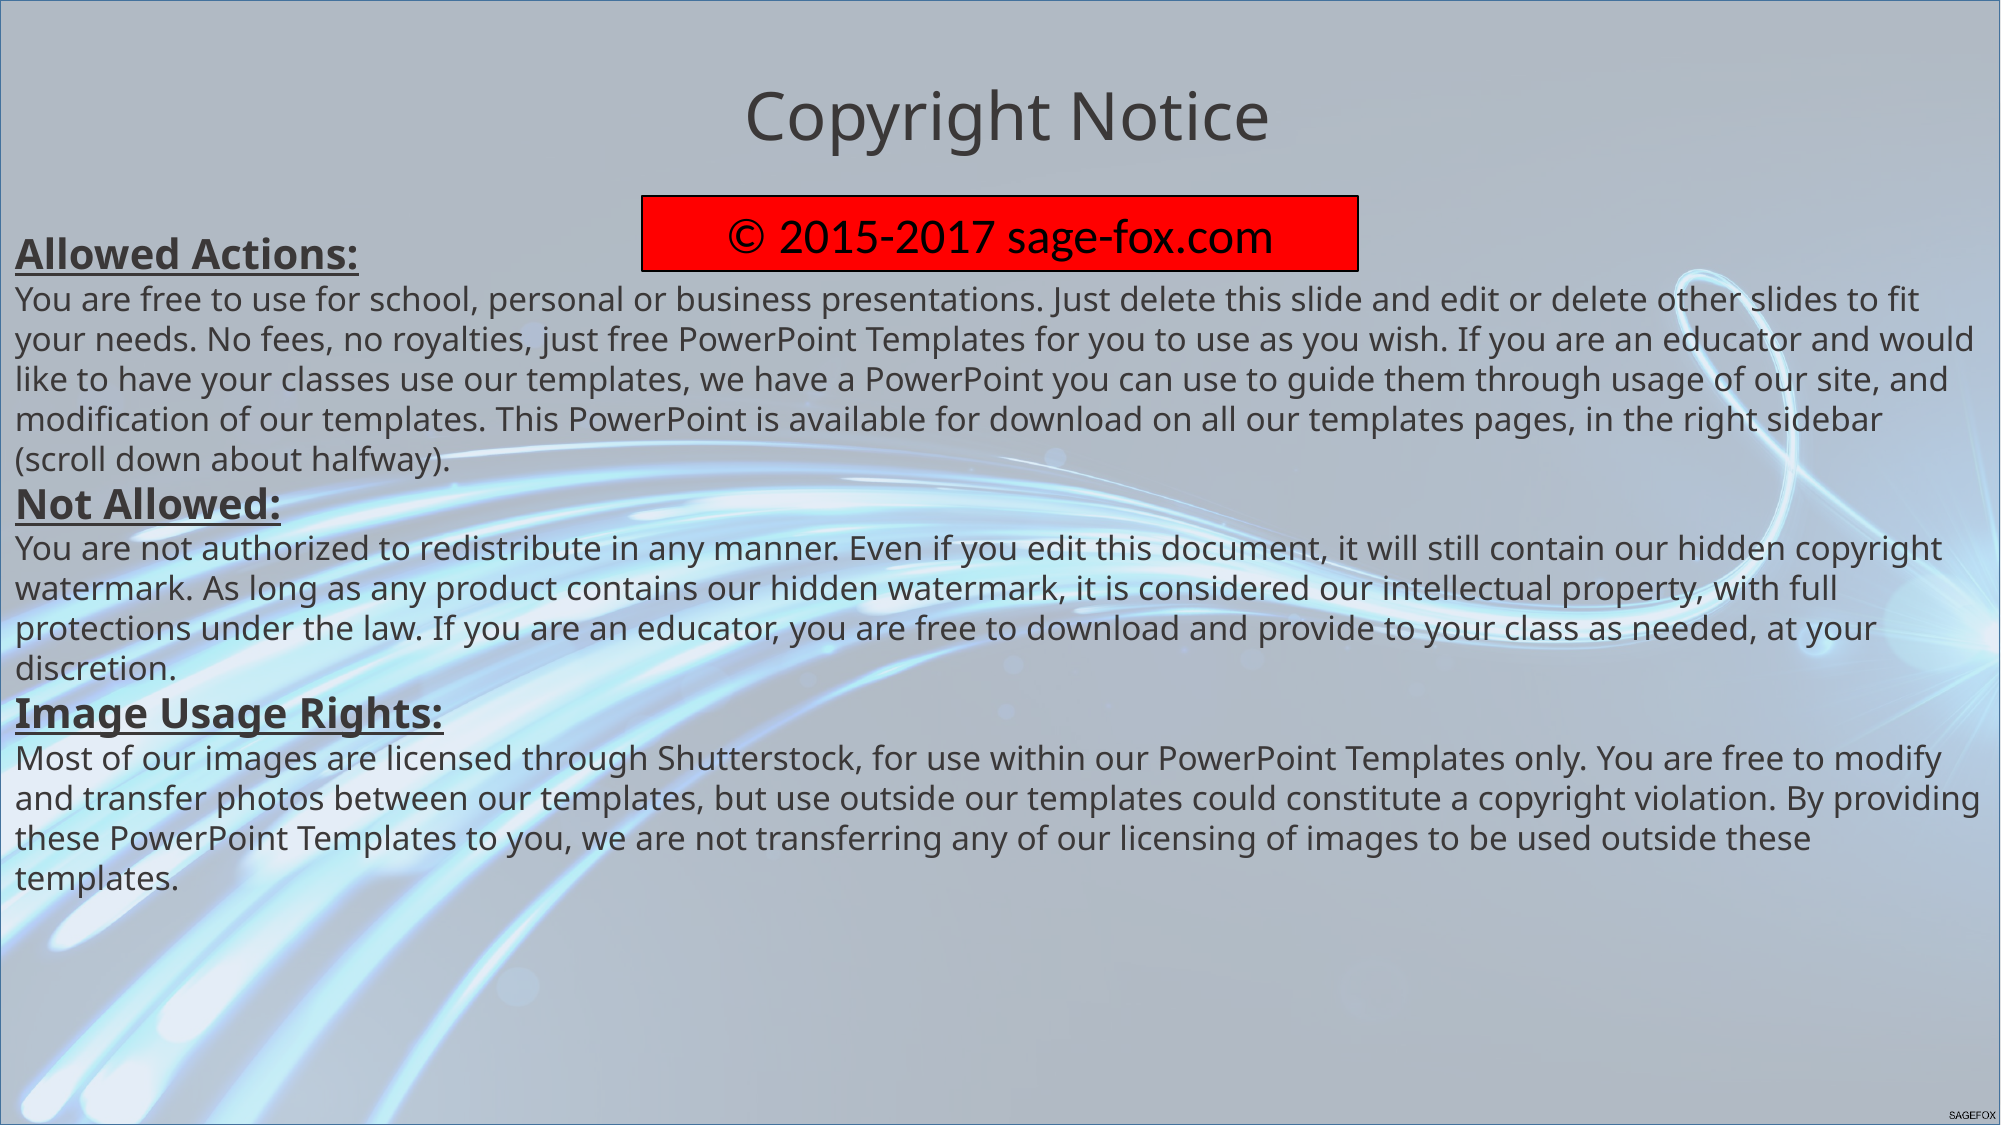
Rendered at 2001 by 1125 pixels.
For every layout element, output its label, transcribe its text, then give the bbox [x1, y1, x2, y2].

text_box © 2015-2017 sage-fox.com [641, 196, 1358, 272]
title Copyright Notice [493, 60, 1524, 178]
text_box Allowed Actions: You are free to use for school, personal or business presentations. Just delete this slide and edit or delete other slides to fit your needs. No fees, no royalties, just free PowerPoint Templates for you to use as you wish. If you are an educator and would like to have your classes use our templates, we have a PowerPoint you can use to guide them through usage of our site, and modification of our templates. This PowerPoint is available for download on all our templates pages, in the right sidebar (scroll down about halfway). Not Allowed: You are not authorized to redistribute in any manner. Even if you edit this document, it will still contain our hidden copyright watermark. As long as any product contains our hidden watermark, it is considered our intellectual property, with full protections under the law. If you are an educator, you are free to download and provide to your class as needed, at your discretion. Image Usage Rights: Most of our images are licensed through Shutterstock, for use within our PowerPoint Templates only. You are free to modify and transfer photos between our templates, but use outside our templates could constitute a copyright violation. By providing these PowerPoint Templates to you, we are not transferring any of our licensing of images to be used outside these templates. [0, 0, 2000, 1125]
